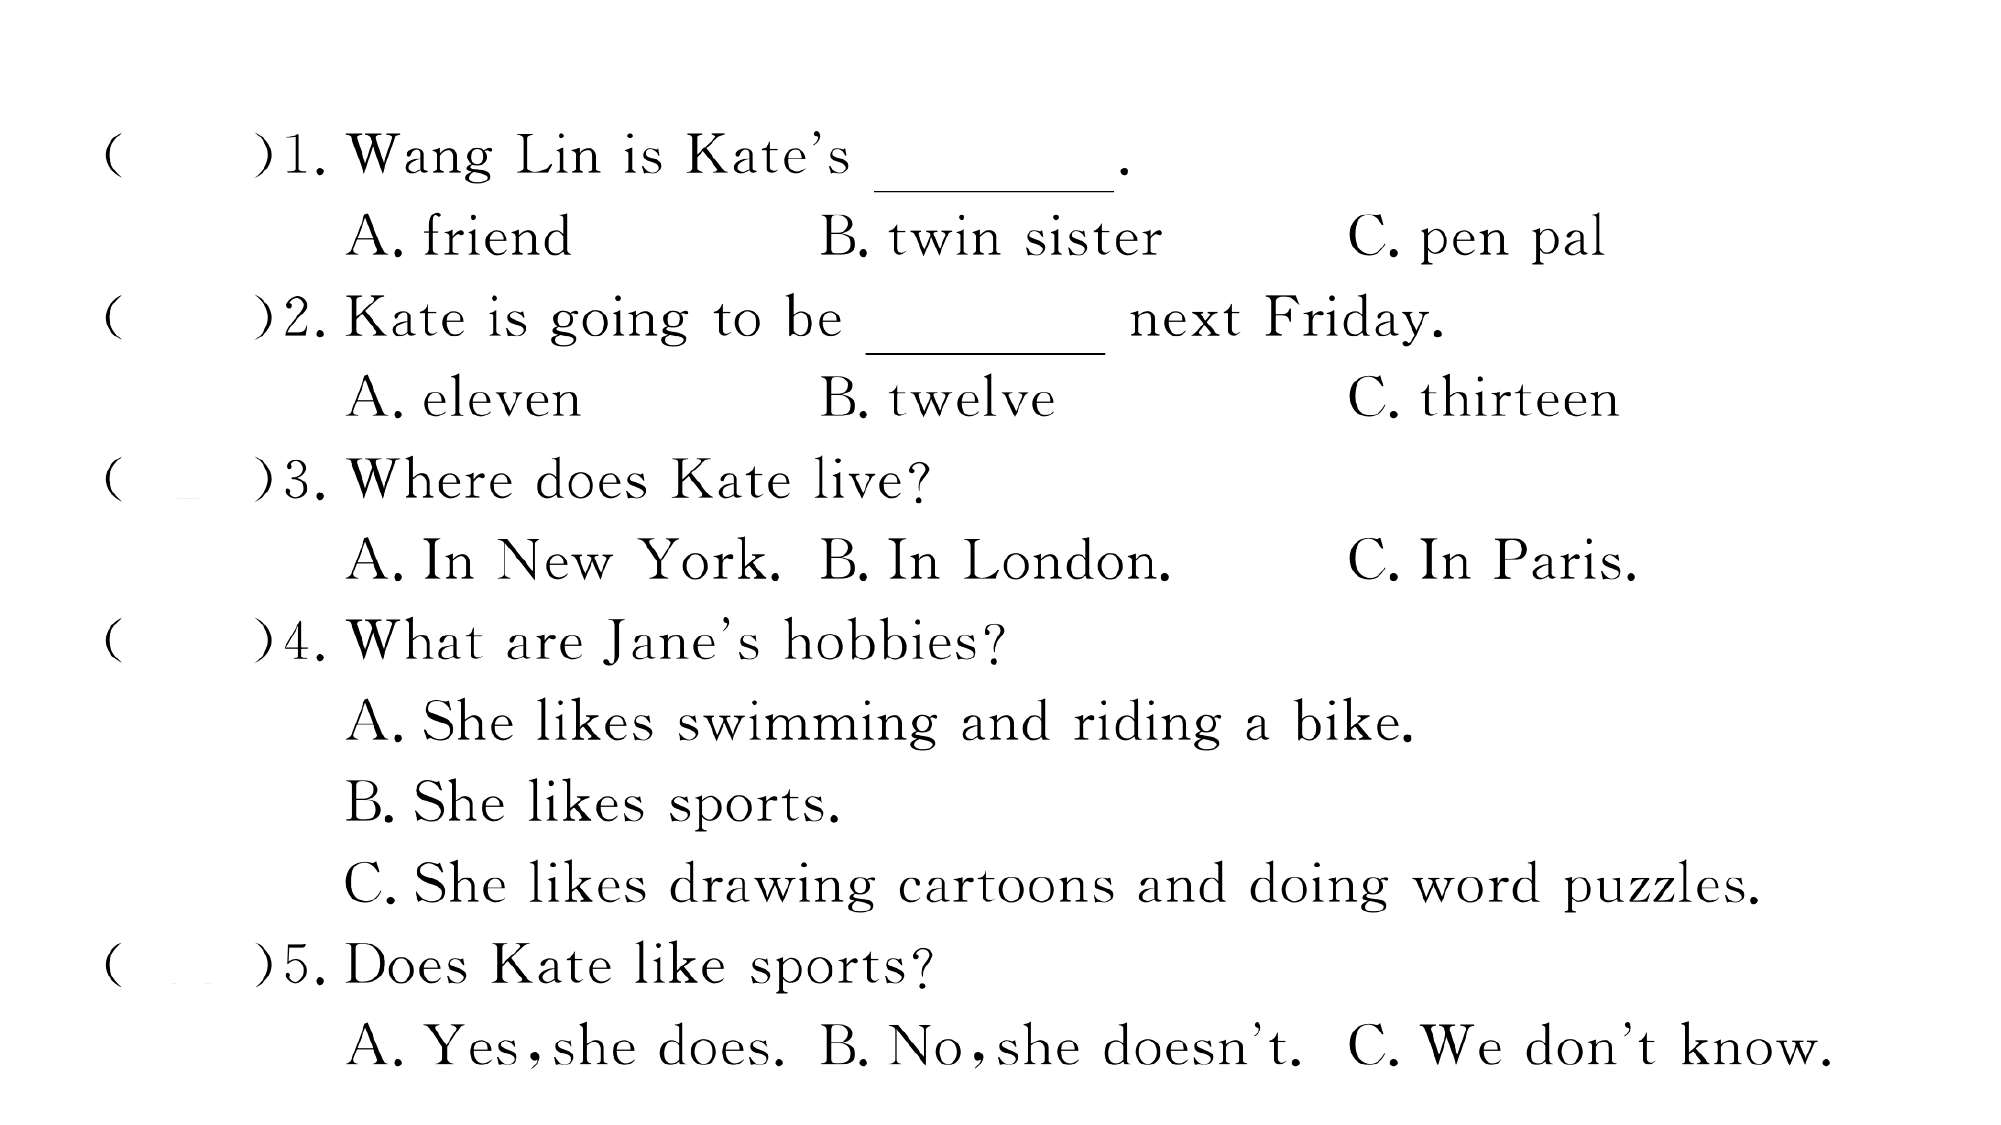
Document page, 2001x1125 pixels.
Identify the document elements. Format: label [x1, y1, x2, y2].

picture [100, 103, 1867, 1086]
